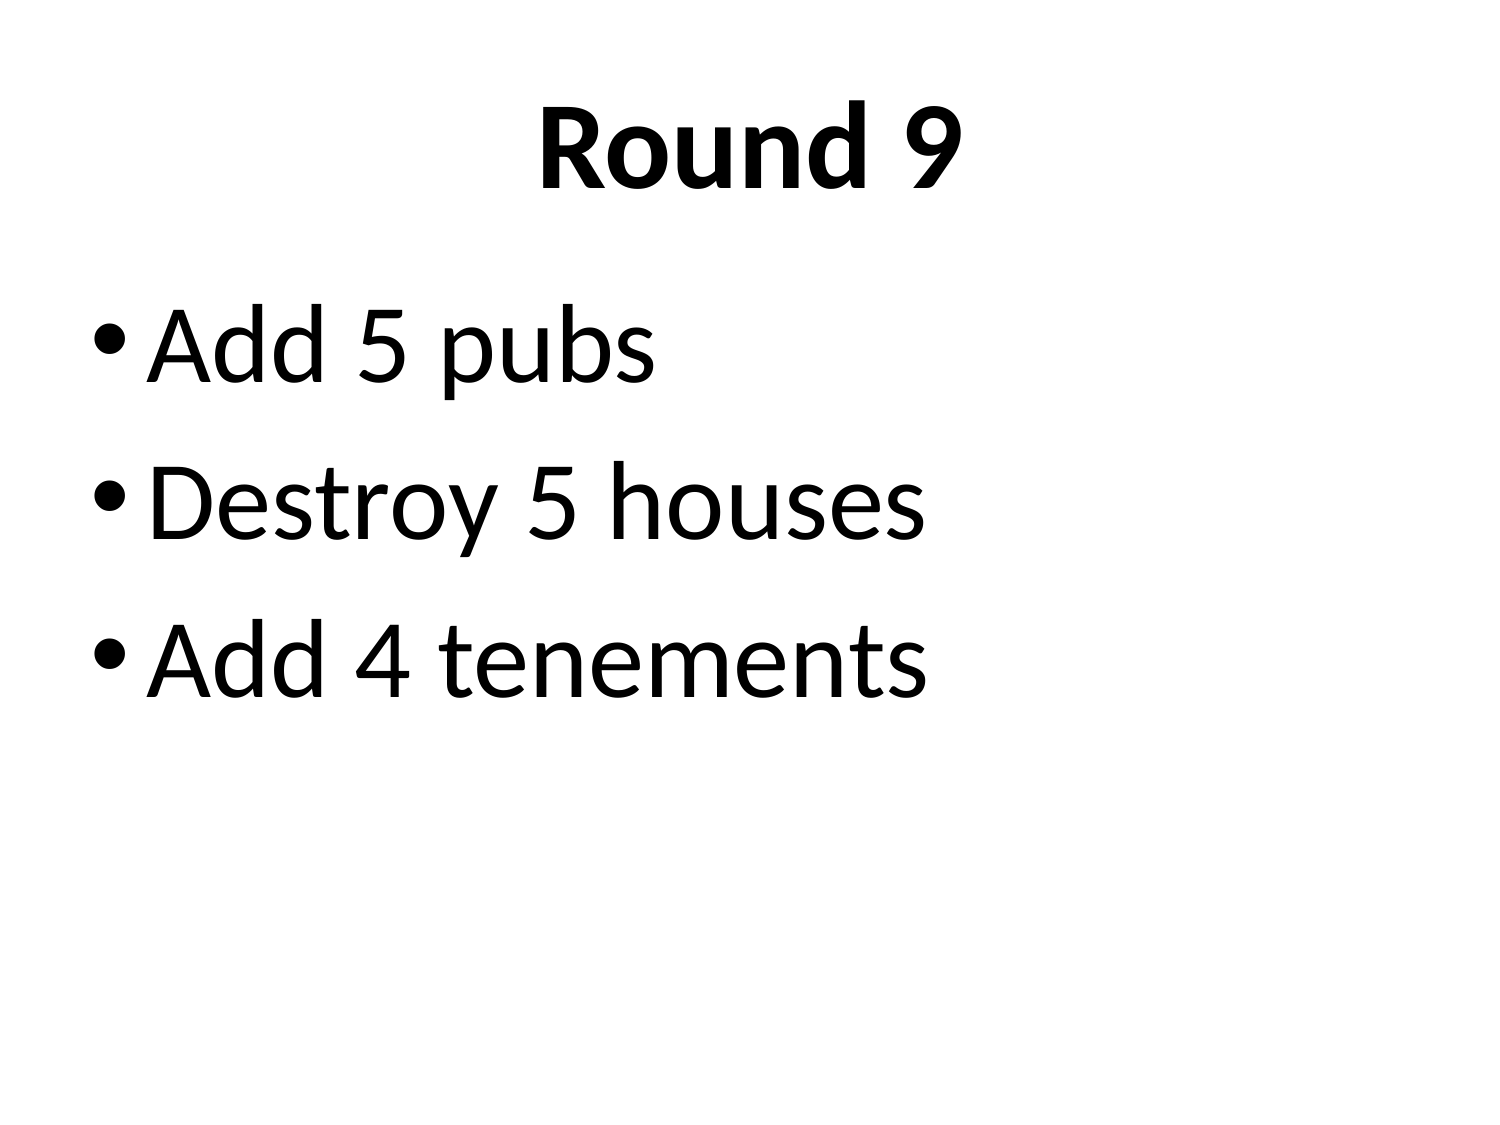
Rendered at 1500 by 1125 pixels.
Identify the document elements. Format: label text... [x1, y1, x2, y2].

list Add 5 pubs Destroy 5 houses Add 4 tenements [75, 262, 1425, 1005]
title Round 9 [75, 45, 1425, 233]
